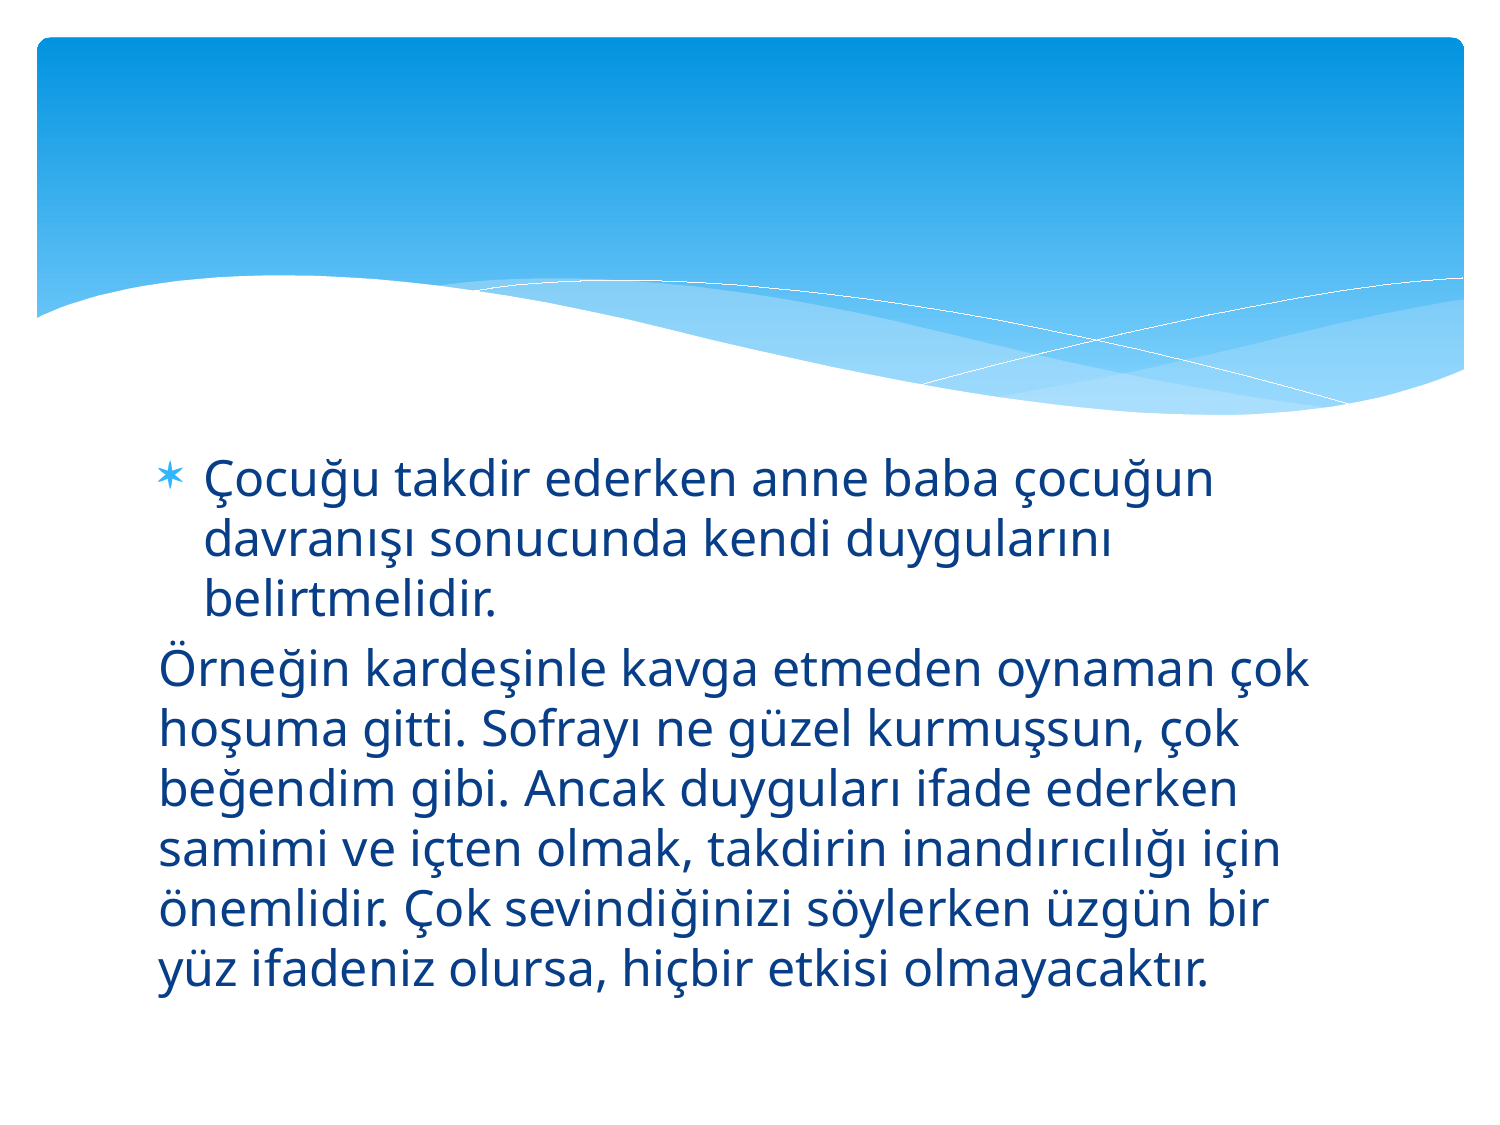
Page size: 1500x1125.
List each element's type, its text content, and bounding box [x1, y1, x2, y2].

list Çocuğu takdir ederken anne baba çocuğun davranışı sonucunda kendi duygularını belirtmelidir. Örneğin kardeşinle kavga etmeden oynaman çok hoşuma gitti. Sofrayı ne güzel kurmuşsun, çok beğendim gibi. Ancak duyguları ifade ederken samimi ve içten olmak, takdirin inandırıcılığı için önemlidir. Çok sevindiğinizi söylerken üzgün bir yüz ifadeniz olursa, hiçbir etkisi olmayacaktır. [143, 438, 1359, 1005]
